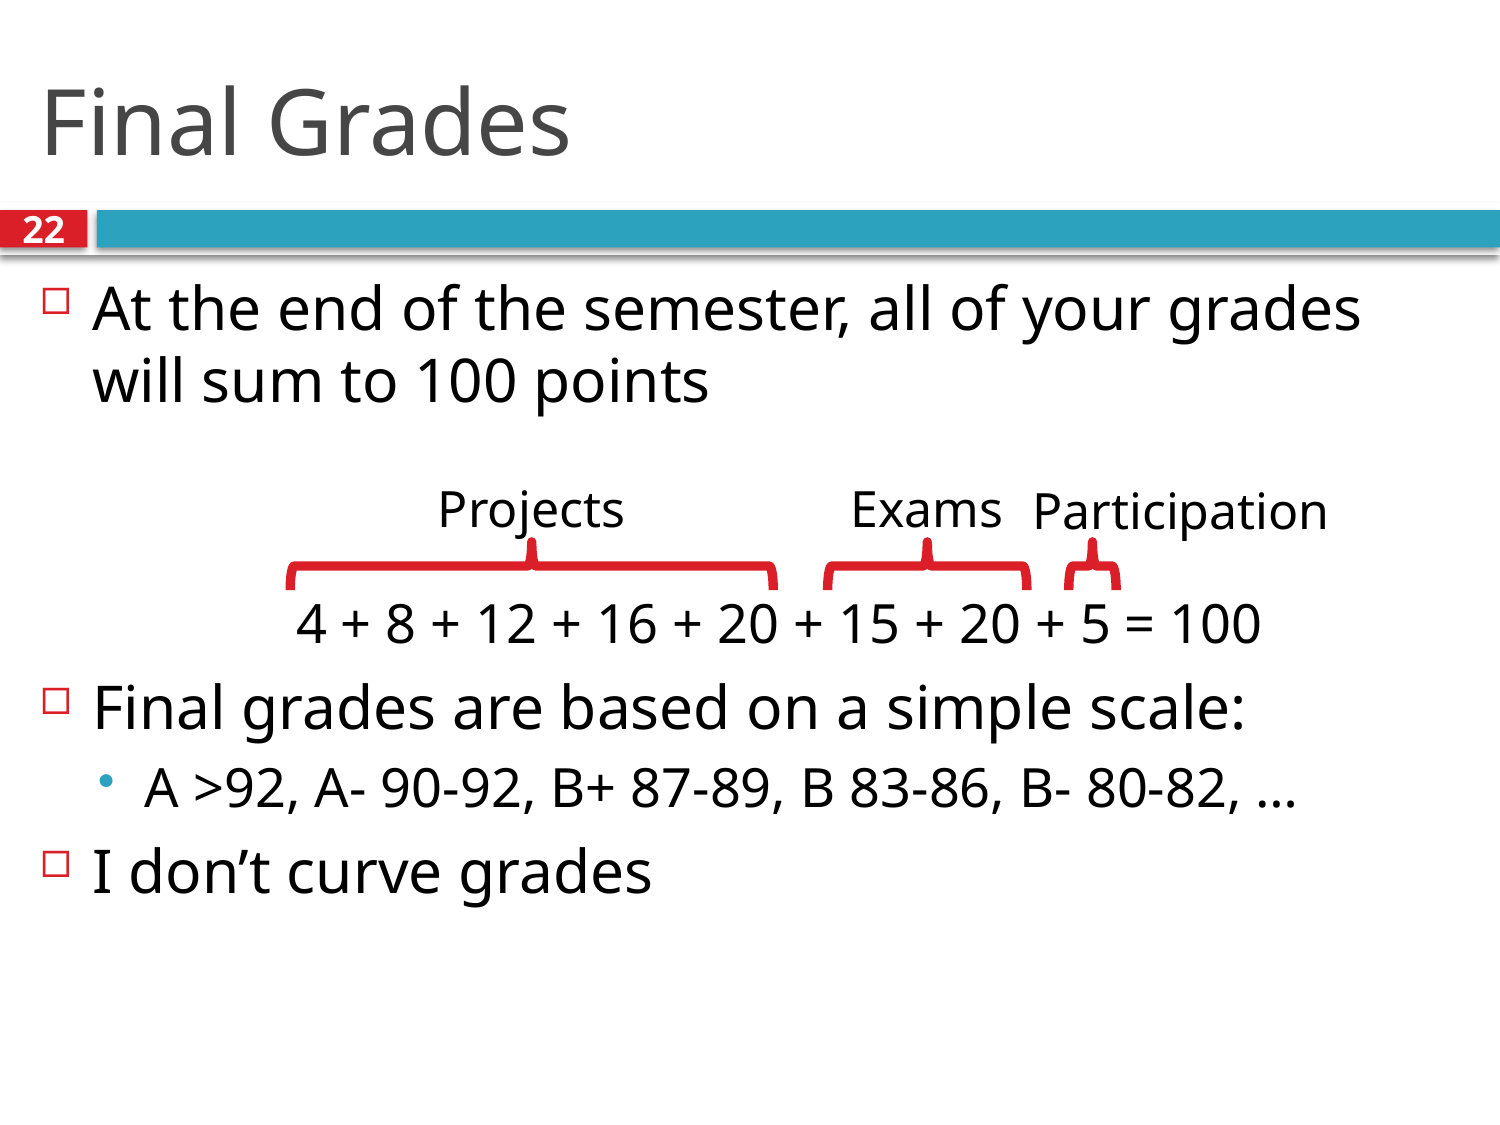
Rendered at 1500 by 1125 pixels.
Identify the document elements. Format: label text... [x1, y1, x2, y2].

text_box Exams [835, 469, 1019, 545]
slide_number 22 [0, 206, 88, 257]
text_box [1067, 547, 1117, 591]
text_box [826, 545, 1028, 591]
text_box Participation [1017, 471, 1345, 547]
title Final Grades [24, 37, 1475, 200]
text_box [289, 545, 775, 591]
text_box Projects [423, 469, 641, 545]
list At the end of the semester, all of your grades will sum to 100 points 4 + 8 + 12 + 16 + 20 + 15 + 20 + 5 = 100 Final grades are based on a simple scale: A >92, A- 90-92, B+ 87-89, B 83-86, B- 80-82, … I don’t curve grades [24, 262, 1475, 1100]
